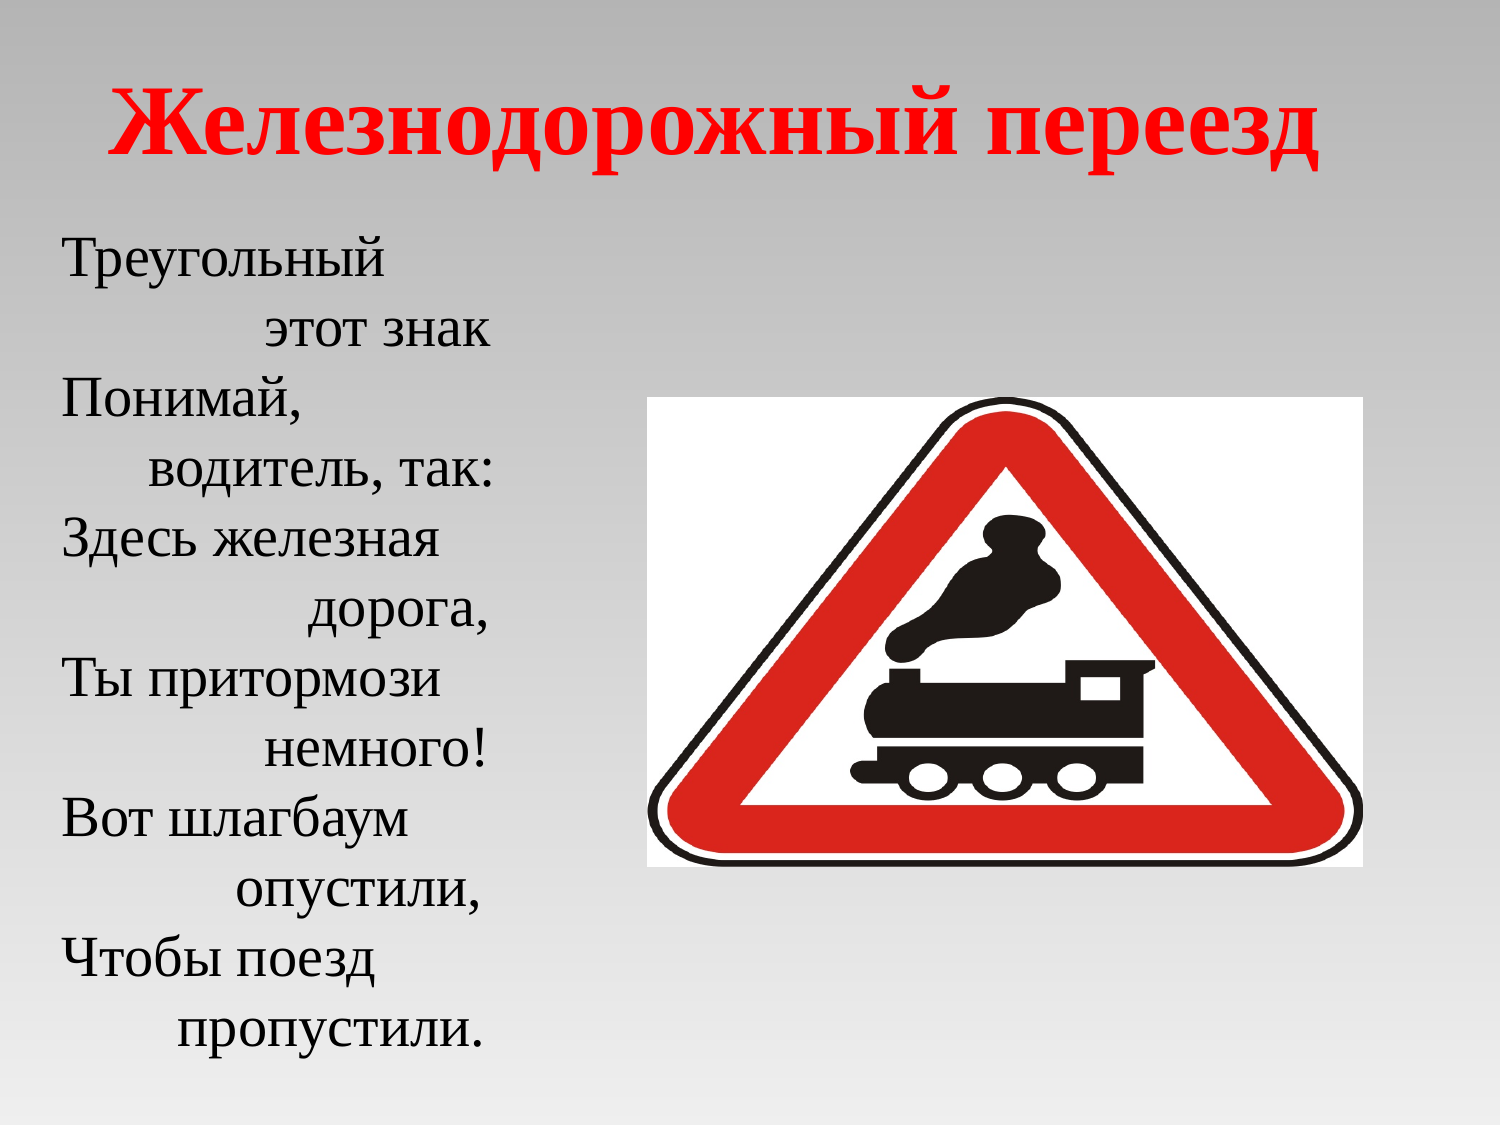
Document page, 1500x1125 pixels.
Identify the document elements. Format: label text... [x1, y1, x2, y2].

text_box Железнодорожный переезд [58, 46, 1372, 182]
list Треугольный этот знак Понимай, водитель, так: Здесь железная дорога, Ты притормози немного! Вот шлагбаум опустили, Чтобы поезд пропустили. [46, 210, 516, 1079]
picture [647, 397, 1364, 867]
